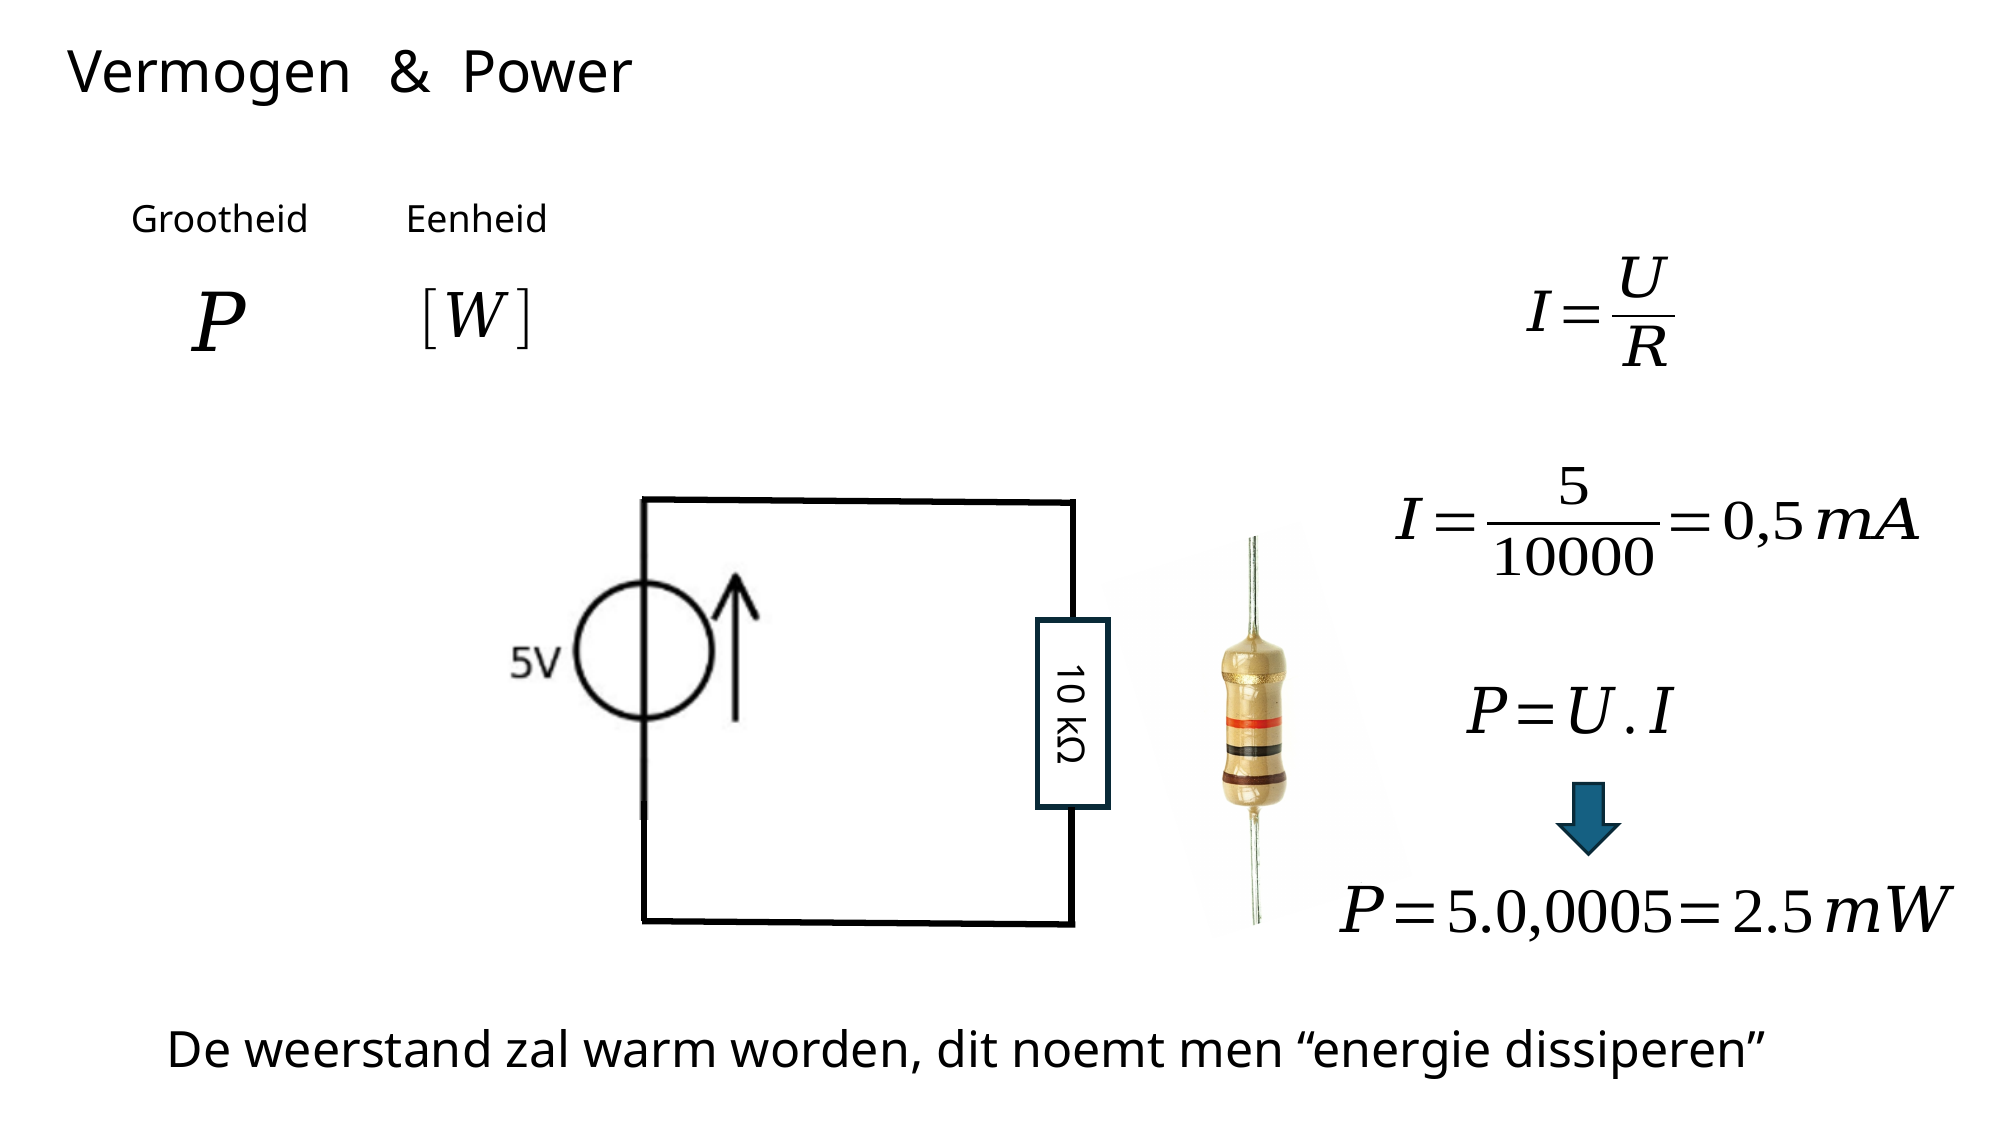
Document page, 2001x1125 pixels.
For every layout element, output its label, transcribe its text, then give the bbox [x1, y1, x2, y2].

picture [476, 498, 808, 821]
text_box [641, 920, 1070, 926]
text_box [1555, 781, 1622, 857]
text_box & Power [373, 26, 693, 112]
text_box Eenheid [390, 187, 563, 248]
text_box De weerstand zal warm worden, dit noemt men “energie dissiperen” [152, 1010, 1781, 1085]
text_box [641, 498, 1076, 504]
text_box Grootheid [116, 187, 324, 248]
text_box 10 kΩ [1036, 618, 1110, 809]
text_box Vermogen [52, 26, 368, 112]
picture [1071, 522, 1443, 937]
